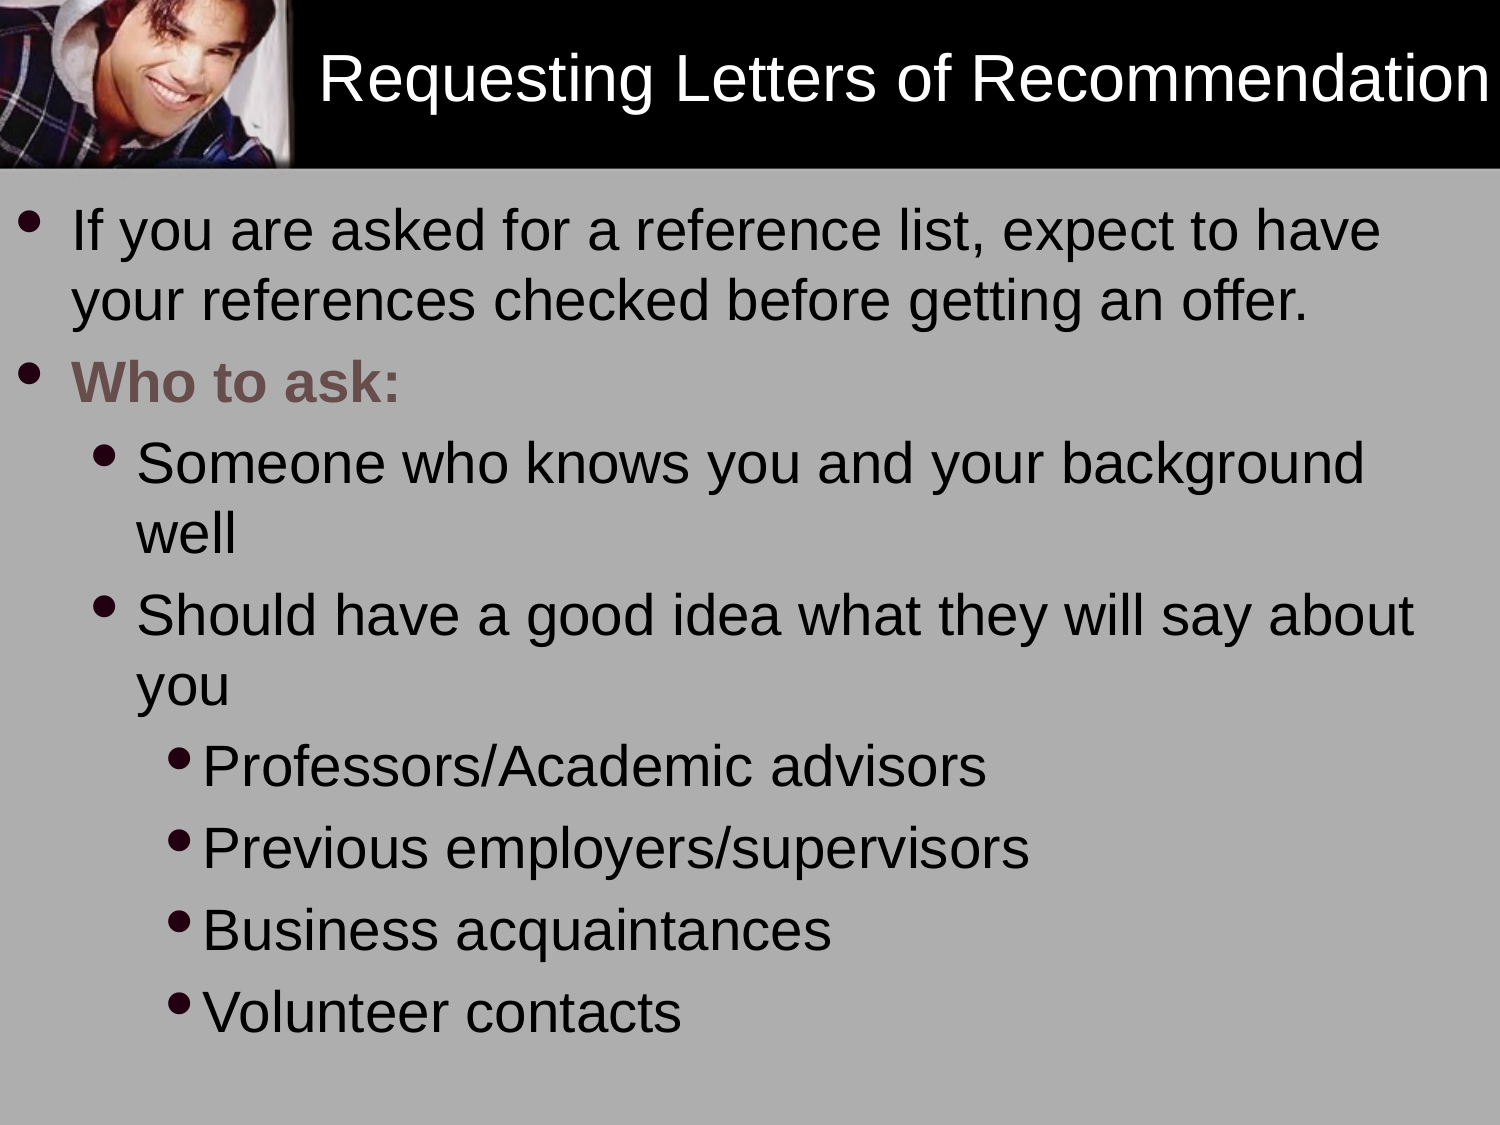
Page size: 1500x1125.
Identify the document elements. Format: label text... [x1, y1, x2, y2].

picture [0, 0, 1500, 1125]
list If you are asked for a reference list, expect to have your references checked before getting an offer. Who to ask: Someone who knows you and your background well Should have a good idea what they will say about you Professors/Academic advisors Previous employers/supervisors Business acquaintances Volunteer contacts [0, 184, 1476, 1051]
title Requesting Letters of Recommendation [289, 0, 1500, 151]
